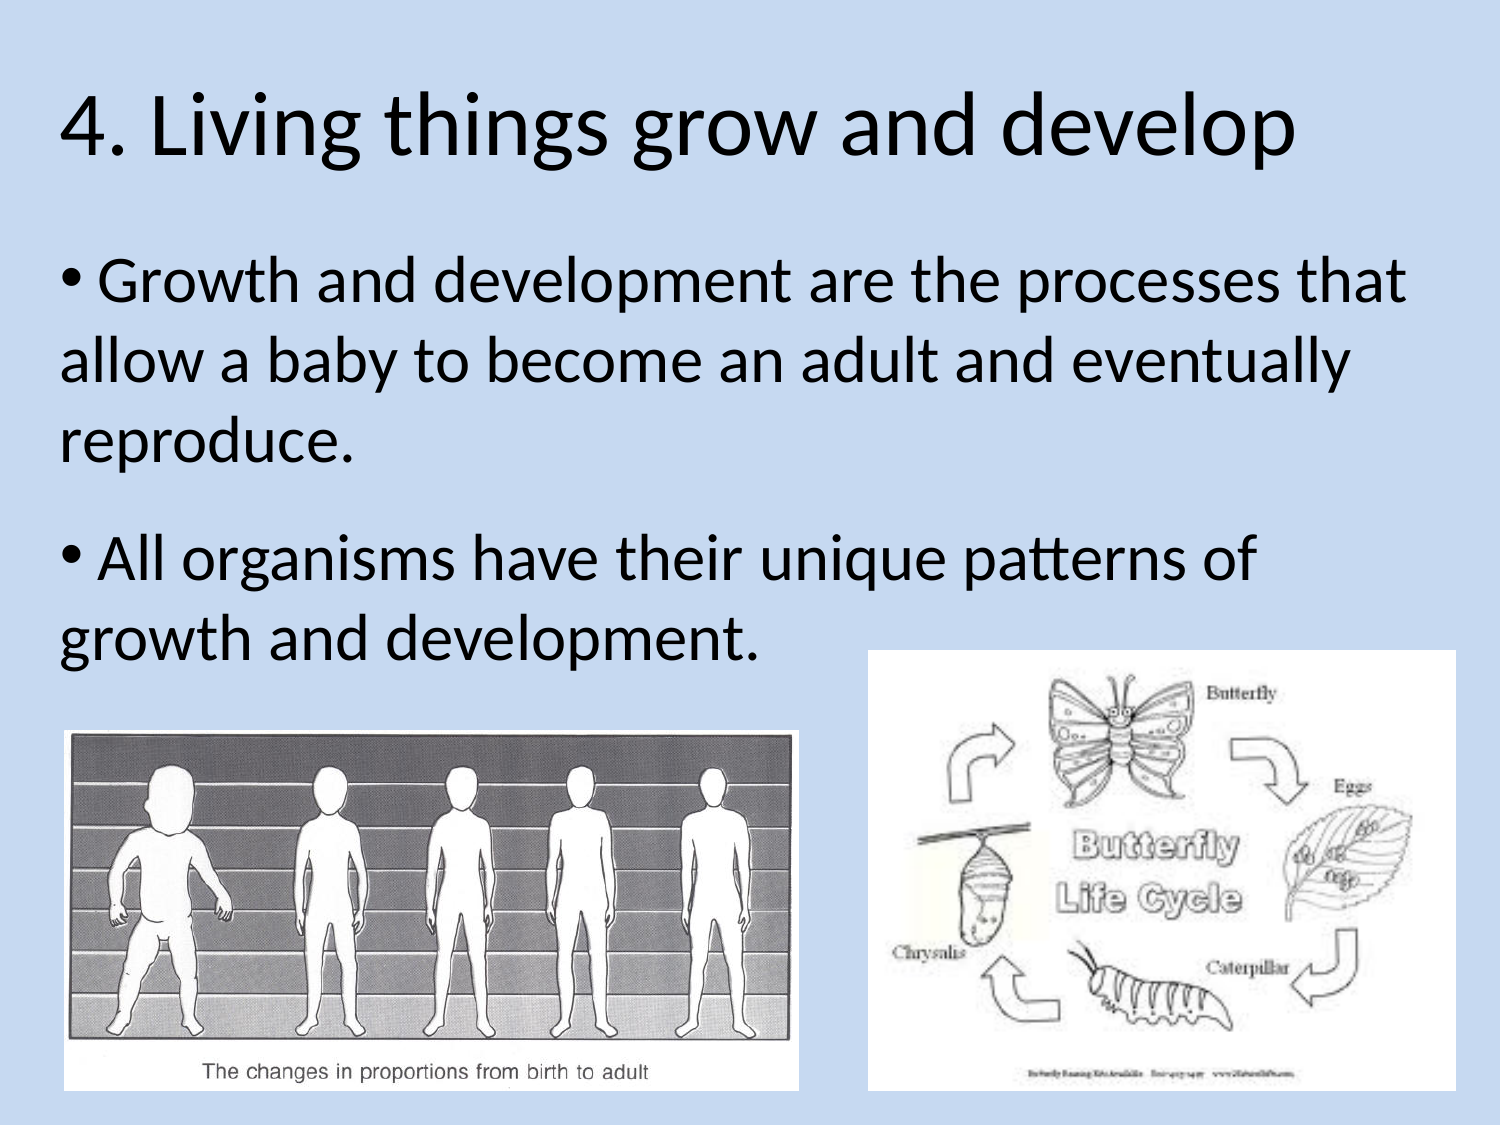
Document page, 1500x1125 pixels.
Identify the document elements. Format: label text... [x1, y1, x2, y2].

picture [64, 730, 799, 1091]
text_box 4. Living things grow and develop Growth and development are the processes that allow a baby to become an adult and eventually reproduce. All organisms have their unique patterns of growth and development. [45, 56, 1456, 681]
picture [868, 650, 1456, 1091]
